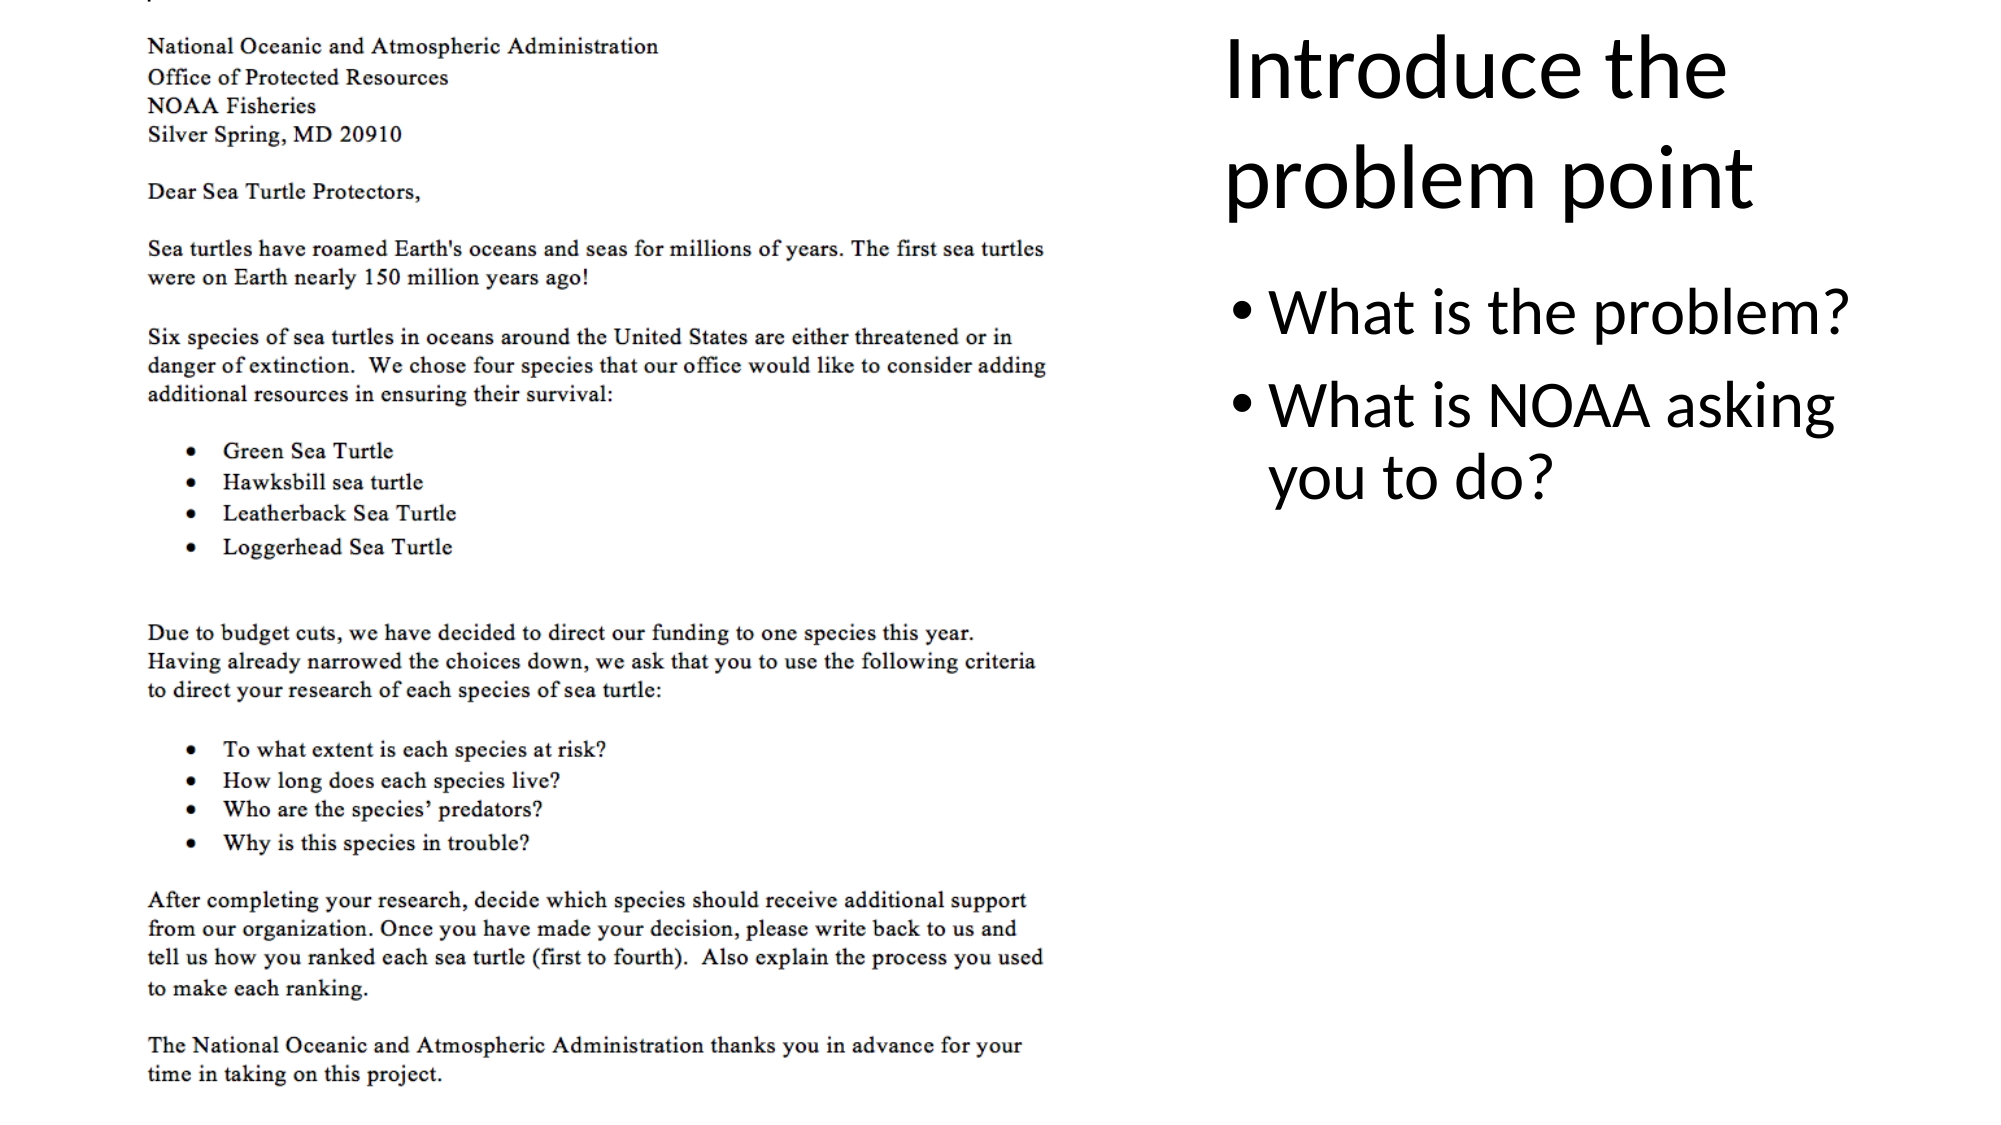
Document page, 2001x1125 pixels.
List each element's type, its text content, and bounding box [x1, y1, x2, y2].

picture [0, 0, 1210, 1125]
text_box Introduce the problem point [1210, 0, 2000, 235]
list What is the problem? What is NOAA asking you to do? [1215, 269, 1931, 984]
